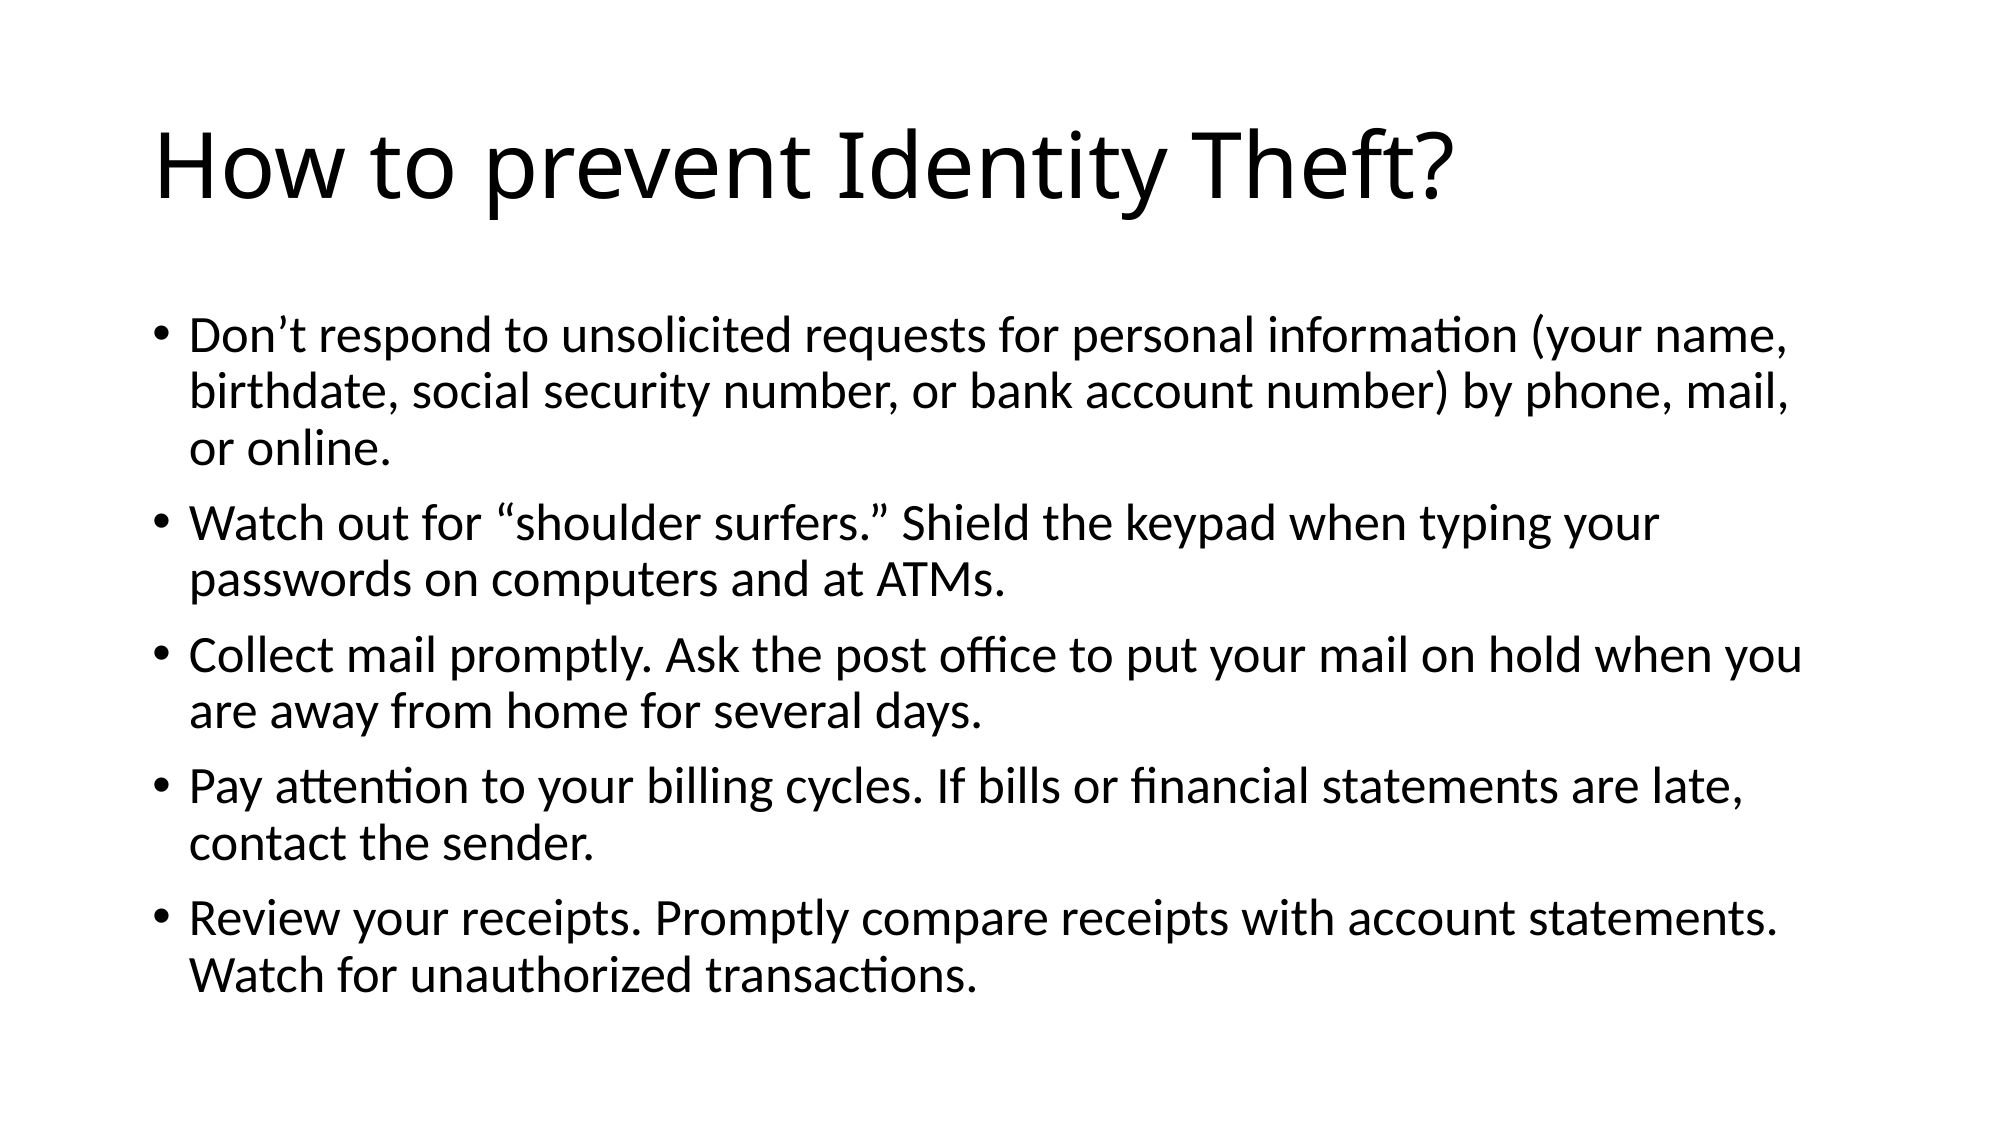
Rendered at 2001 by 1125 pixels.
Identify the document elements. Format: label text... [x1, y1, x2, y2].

title How to prevent Identity Theft? [137, 59, 1863, 278]
list Don’t respond to unsolicited requests for personal information (your name, birthdate, social security number, or bank account number) by phone, mail, or online. Watch out for “shoulder surfers.” Shield the keypad when typing your passwords on computers and at ATMs. Collect mail promptly. Ask the post office to put your mail on hold when you are away from home for several days. Pay attention to your billing cycles. If bills or financial statements are late, contact the sender. Review your receipts. Promptly compare receipts with account statements. Watch for unauthorized transactions. [137, 299, 1863, 1014]
